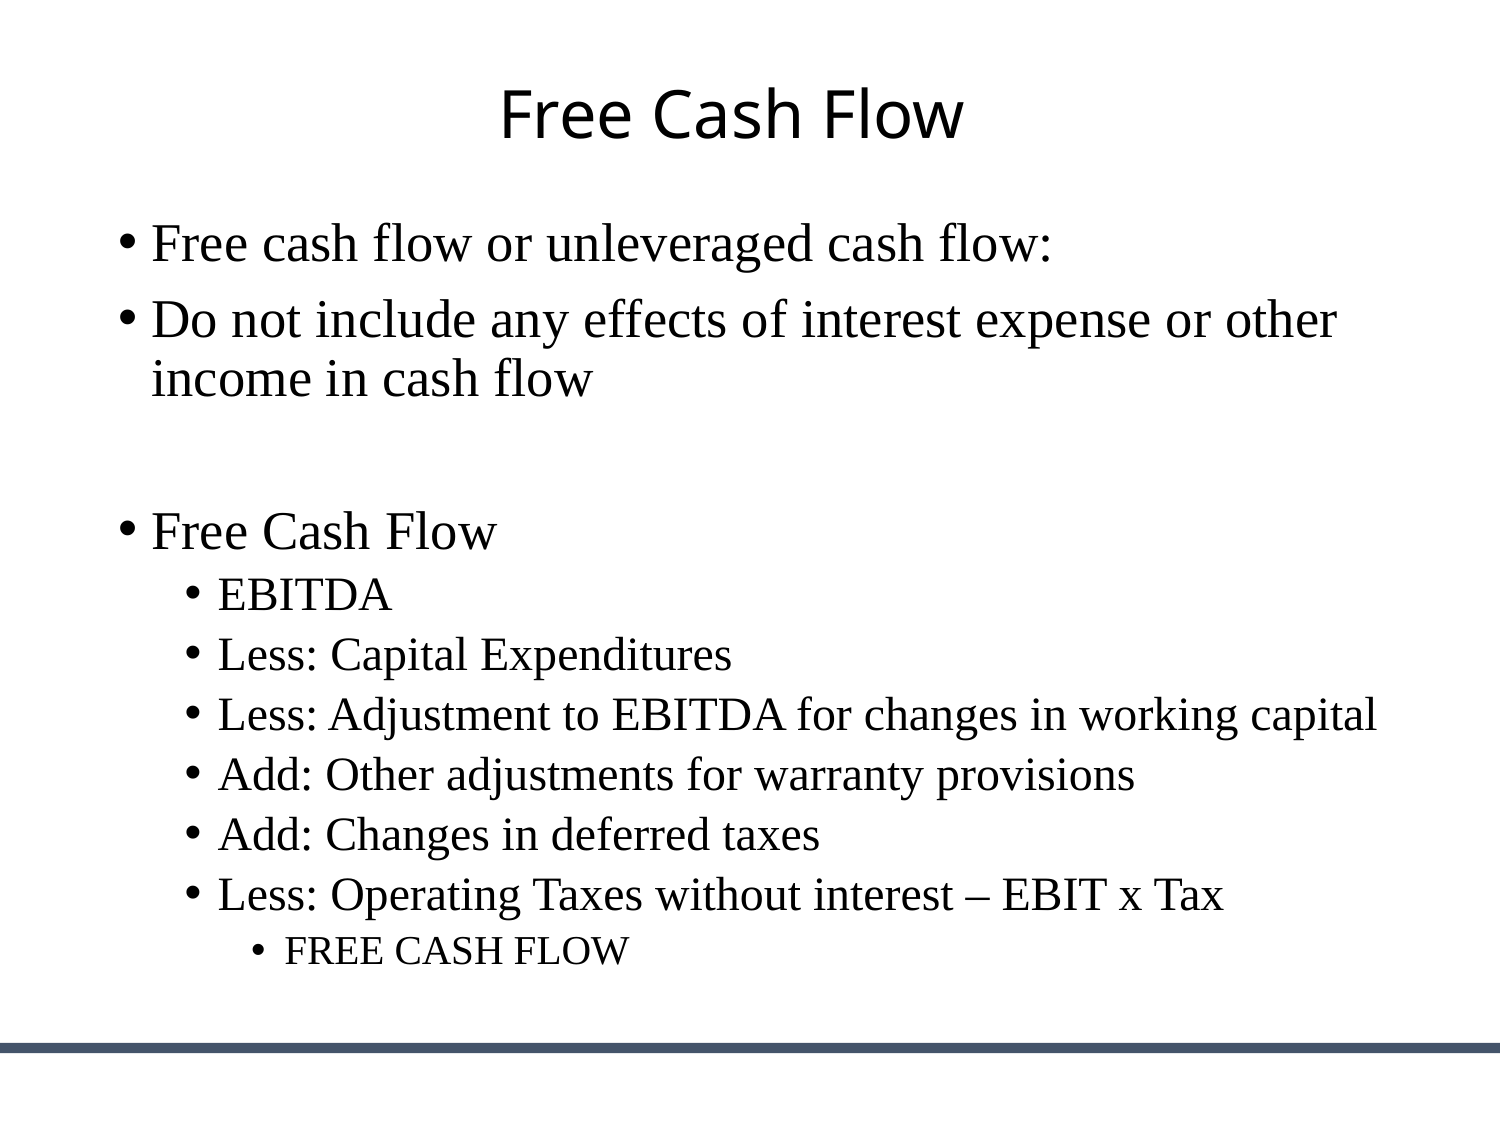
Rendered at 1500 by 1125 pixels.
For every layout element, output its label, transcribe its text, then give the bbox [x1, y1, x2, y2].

list Free cash flow or unleveraged cash flow: Do not include any effects of interest expense or other income in cash flow Free Cash Flow EBITDA Less: Capital Expenditures Less: Adjustment to EBITDA for changes in working capital Add: Other adjustments for warranty provisions Add: Changes in deferred taxes Less: Operating Taxes without interest – EBIT x Tax FREE CASH FLOW [103, 207, 1400, 1014]
title Free Cash Flow [103, 59, 1361, 174]
